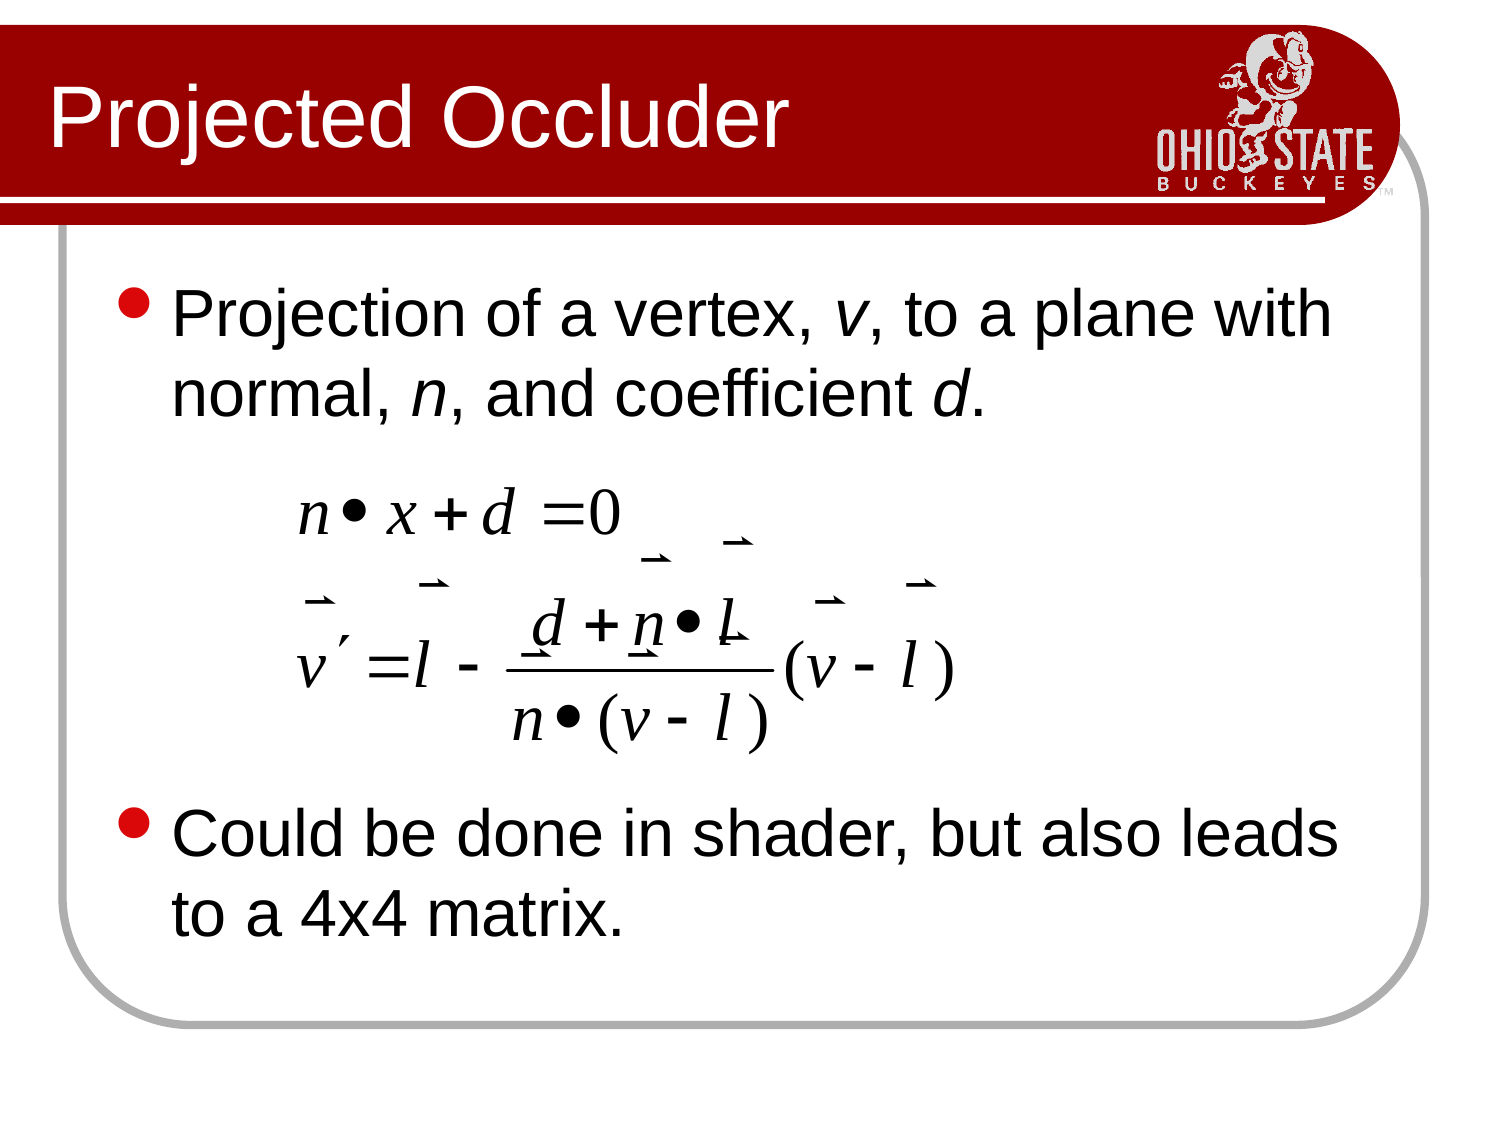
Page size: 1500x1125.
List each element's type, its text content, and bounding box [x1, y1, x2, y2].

list Projection of a vertex, v, to a plane with normal, n, and coefficient d. Could be done in shader, but also leads to a 4x4 matrix. [99, 262, 1401, 988]
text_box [287, 474, 968, 768]
title Projected Occluder [31, 37, 1201, 188]
